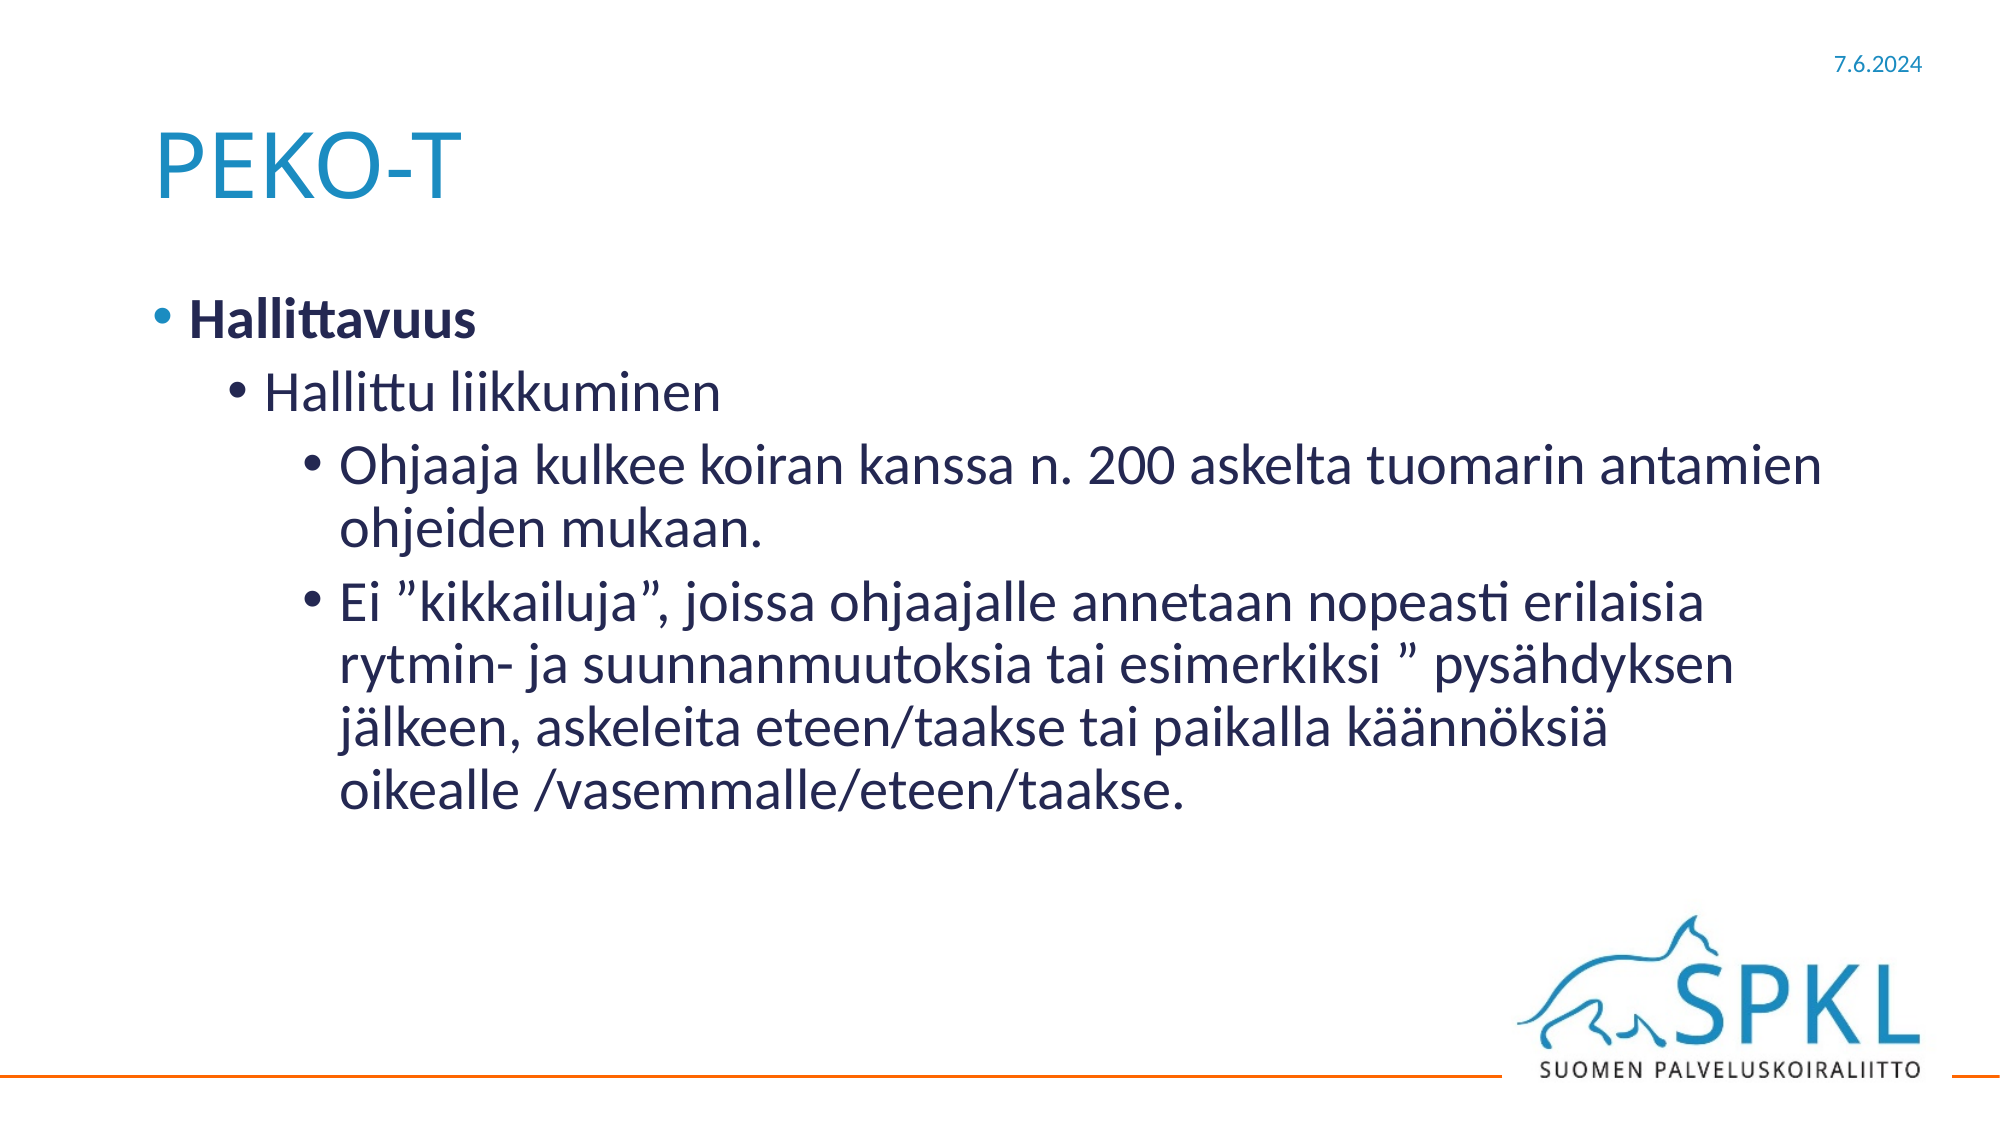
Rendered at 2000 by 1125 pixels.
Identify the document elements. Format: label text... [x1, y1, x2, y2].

picture [1492, 861, 1956, 1125]
list Hallittavuus Hallittu liikkuminen Ohjaaja kulkee koiran kanssa n. 200 askelta tuomarin antamien ohjeiden mukaan. Ei ”kikkailuja”, joissa ohjaajalle annetaan nopeasti erilaisia rytmin- ja suunnanmuutoksia tai esimerkiksi ” pysähdyksen jälkeen, askeleita eteen/taakse tai paikalla käännöksiä oikealle /vasemmalle/eteen/taakse. [137, 280, 1863, 994]
title PEKO-T [137, 59, 1863, 278]
